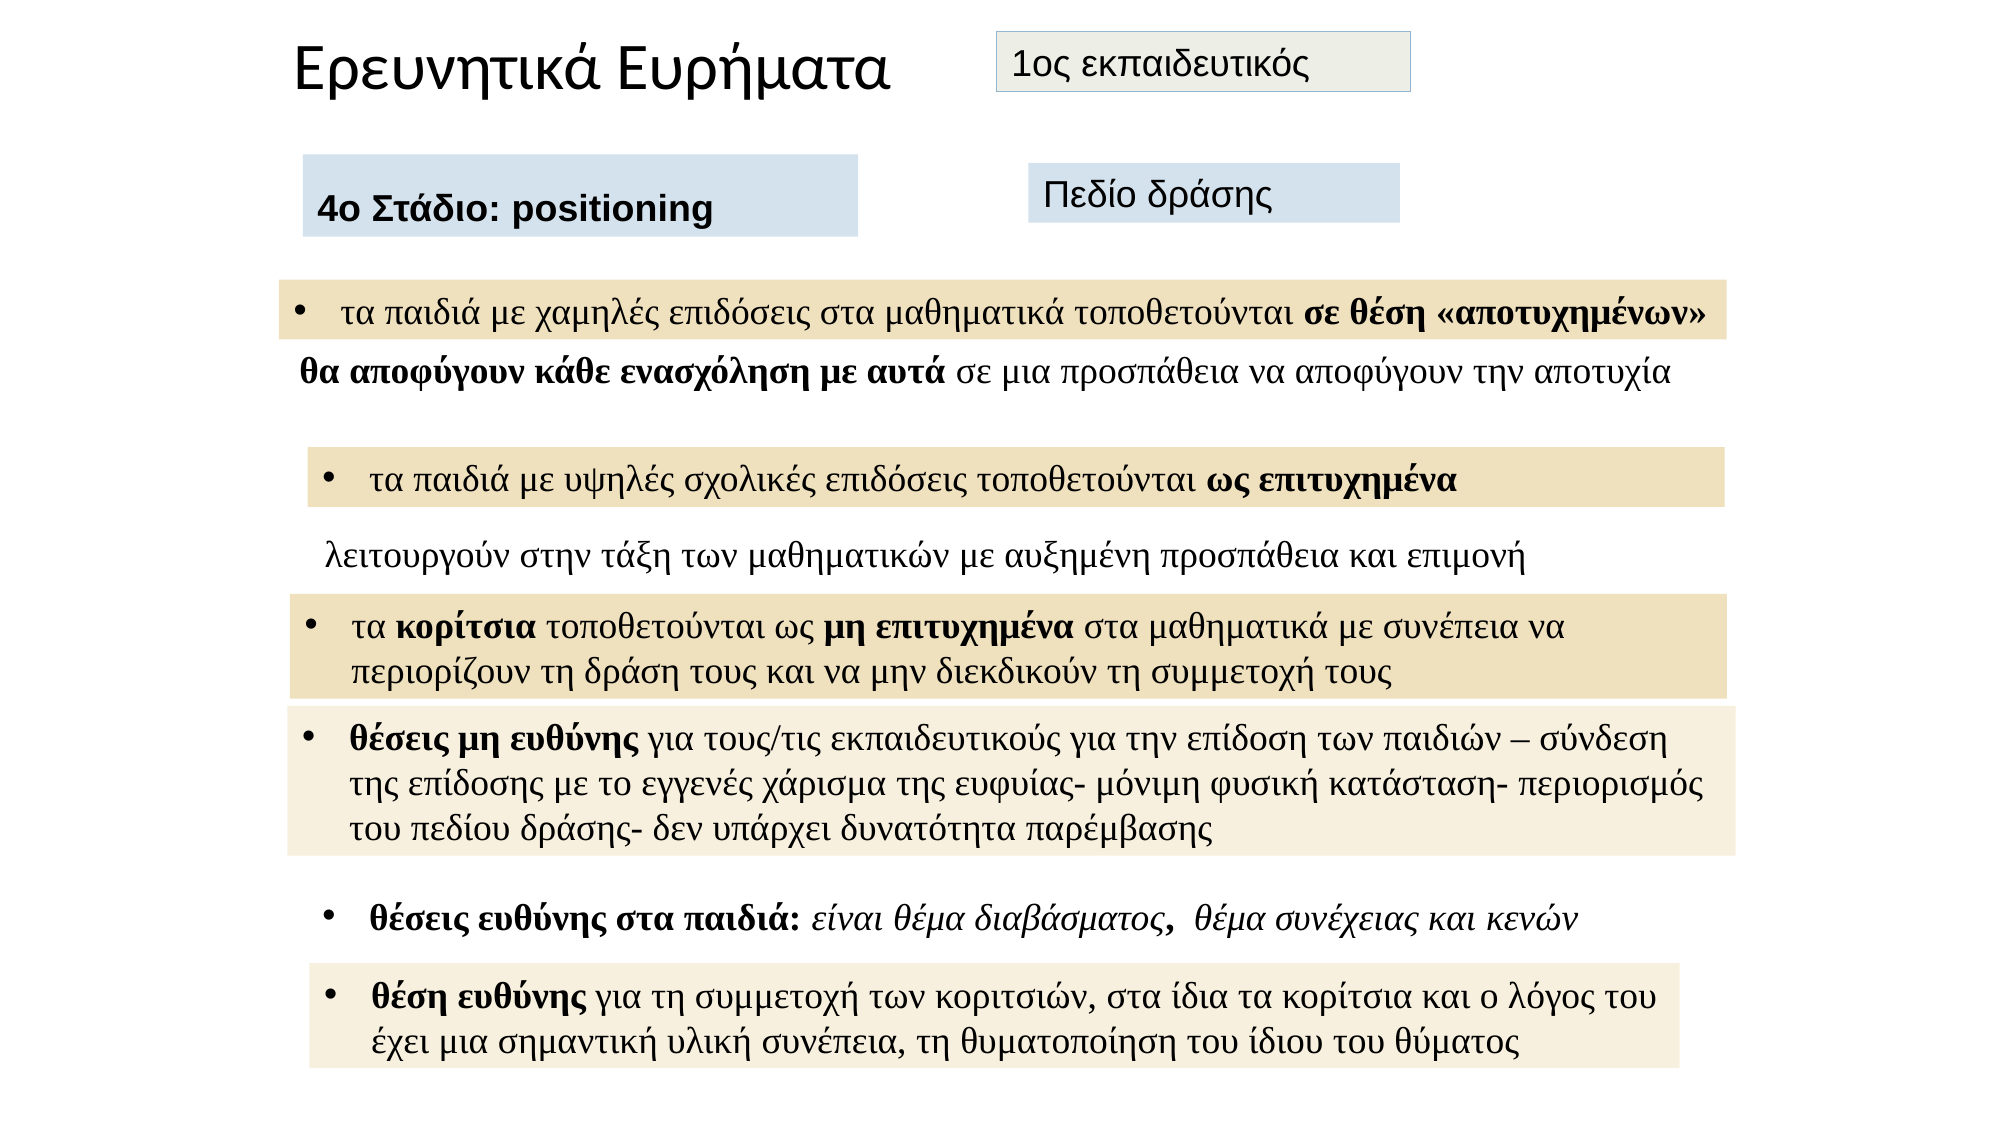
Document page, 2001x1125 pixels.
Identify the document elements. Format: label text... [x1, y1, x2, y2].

text_box θέσεις μη ευθύνης για τους/τις εκπαιδευτικούς για την επίδοση των παιδιών – σύνδεση της επίδοσης με το εγγενές χάρισμα της ευφυίας- μόνιμη φυσική κατάσταση- περιορισμός του πεδίου δράσης- δεν υπάρχει δυνατότητα παρέμβασης [287, 705, 1736, 856]
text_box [307, 446, 1728, 584]
text_box τα κορίτσια τοποθετούνται ως μη επιτυχημένα στα μαθηματικά με συνέπεια να περιορίζουν τη δράση τους και να μην διεκδικούν τη συμμετοχή τους [289, 593, 1727, 699]
text_box θέση ευθύνης για τη συμμετοχή των κοριτσιών, στα ίδια τα κορίτσια και ο λόγος του έχει μια σημαντική υλική συνέπεια, τη θυματοποίηση του ίδιου του θύματος [309, 963, 1680, 1068]
text_box 1ος εκπαιδευτικός [996, 31, 1411, 92]
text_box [278, 279, 1728, 400]
text_box θέσεις ευθύνης στα παιδιά: είναι θέμα διαβάσματος, θέμα συνέχειας και κενών [307, 885, 1756, 945]
text_box Ερευνητικά Ευρήματα [278, 22, 918, 104]
text_box Πεδίο δράσης [1028, 162, 1400, 223]
text_box 4ο Στάδιο: positioning [302, 154, 859, 237]
